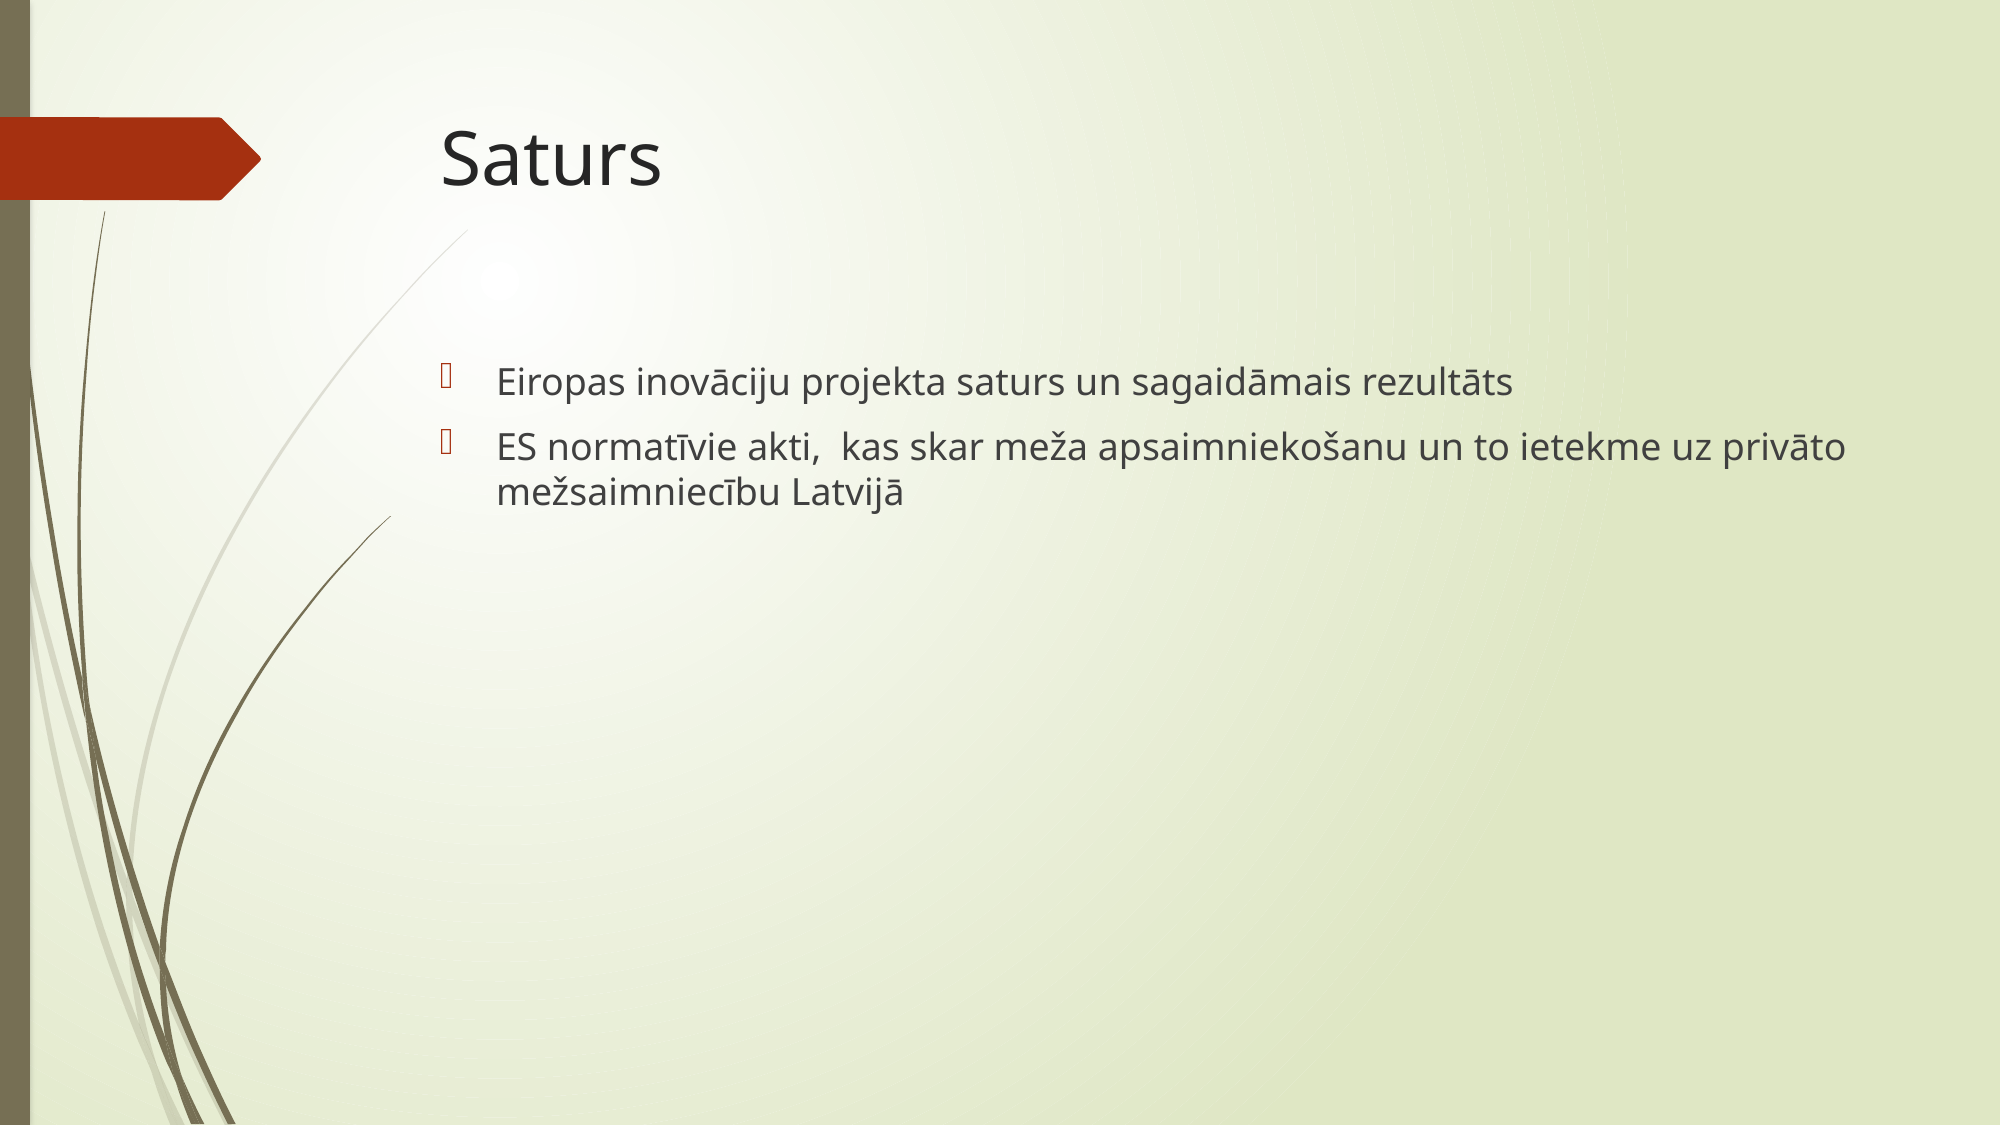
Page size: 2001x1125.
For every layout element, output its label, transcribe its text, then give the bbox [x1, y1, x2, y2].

list Eiropas inovāciju projekta saturs un sagaidāmais rezultāts ES normatīvie akti, kas skar meža apsaimniekošanu un to ietekme uz privāto mežsaimniecību Latvijā [424, 350, 1888, 970]
title Saturs [425, 102, 1888, 313]
